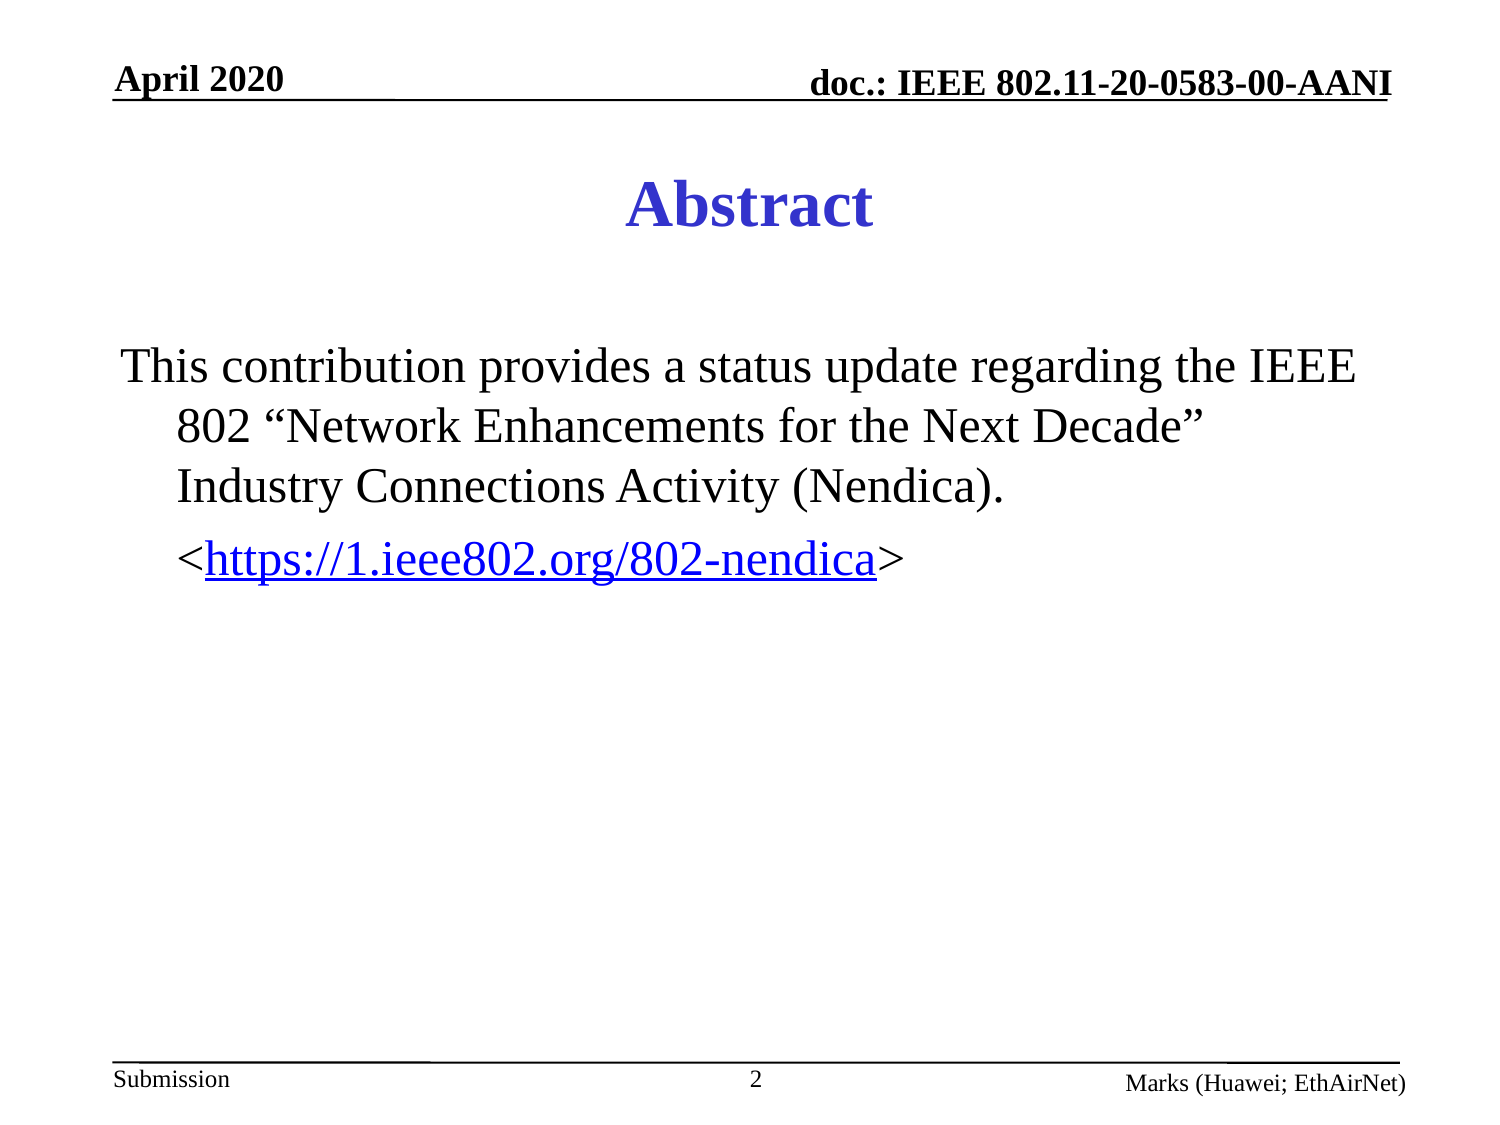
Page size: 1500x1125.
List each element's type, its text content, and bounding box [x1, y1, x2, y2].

list This contribution provides a status update regarding the IEEE 802 “Network Enhancements for the Next Decade” Industry Connections Activity (Nendica). <https://1.ieee802.org/802-nendica> [111, 324, 1388, 1001]
slide_number 2 [745, 1061, 768, 1093]
title Abstract [111, 111, 1388, 288]
